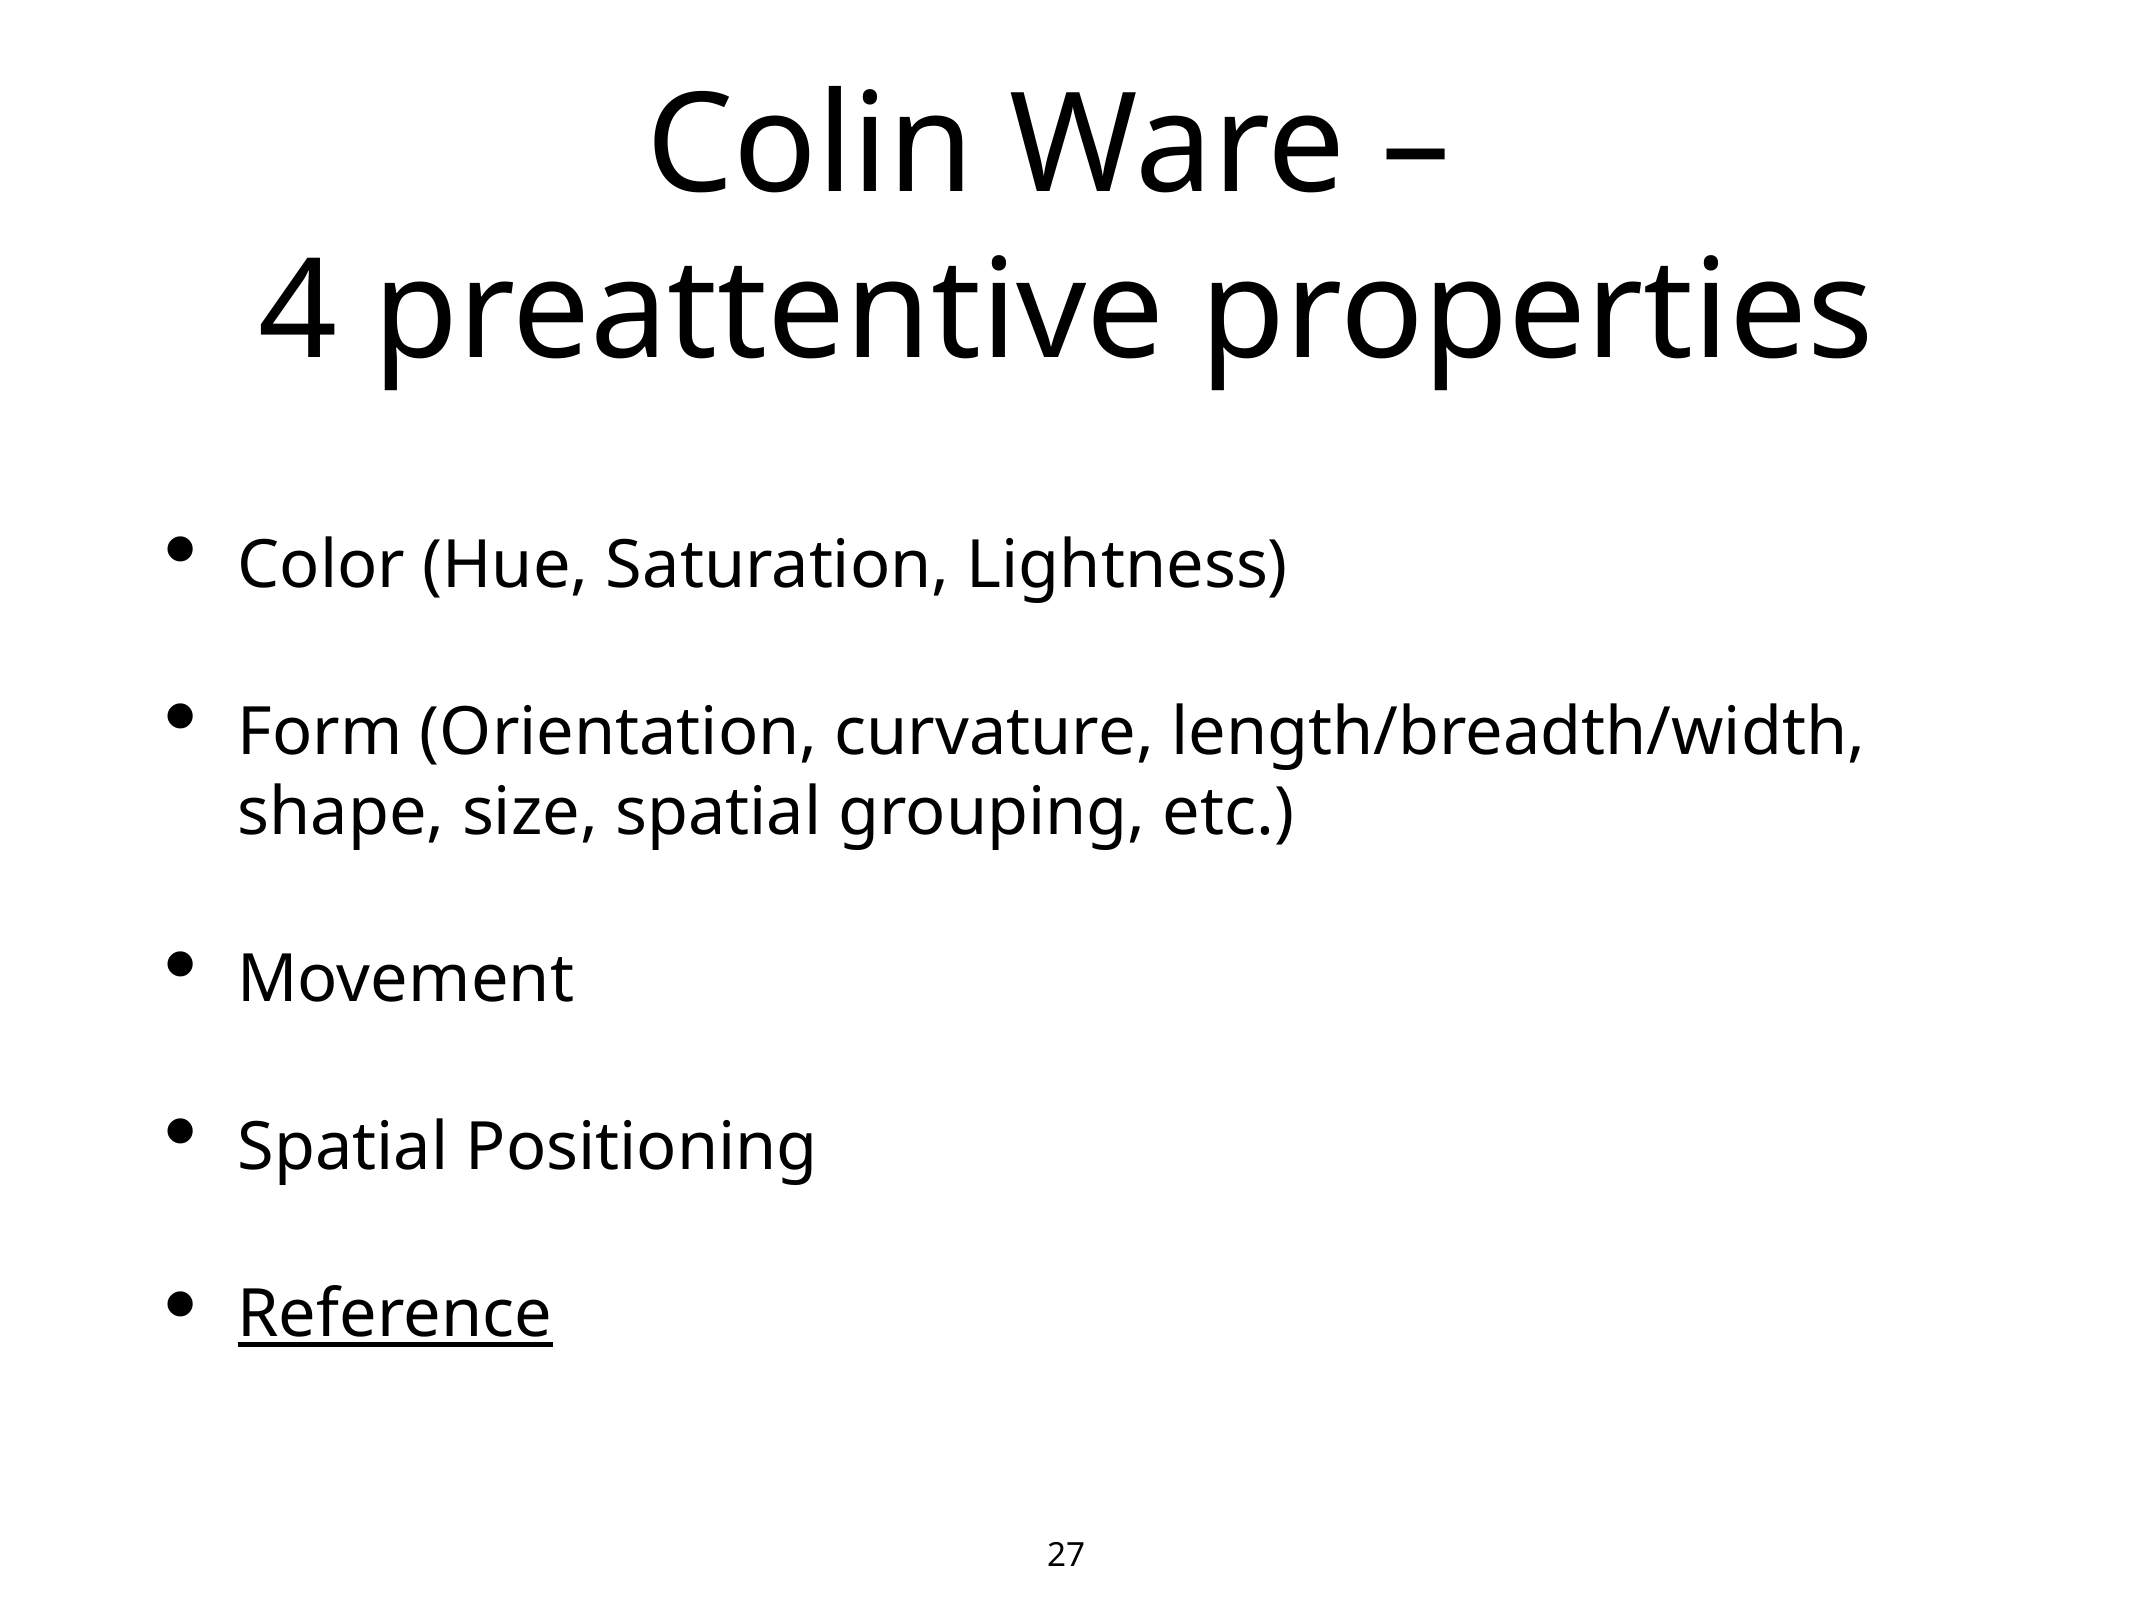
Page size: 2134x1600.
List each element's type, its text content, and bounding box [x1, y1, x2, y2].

slide_number 27 [1037, 1524, 1095, 1579]
list Color (Hue, Saturation, Lightness) Form (Orientation, curvature, length/breadth/width, shape, size, spatial grouping, etc.) Movement Spatial Positioning Reference [155, 424, 1978, 1457]
title Colin Ware – 4 preattentive properties [155, 41, 1978, 397]
